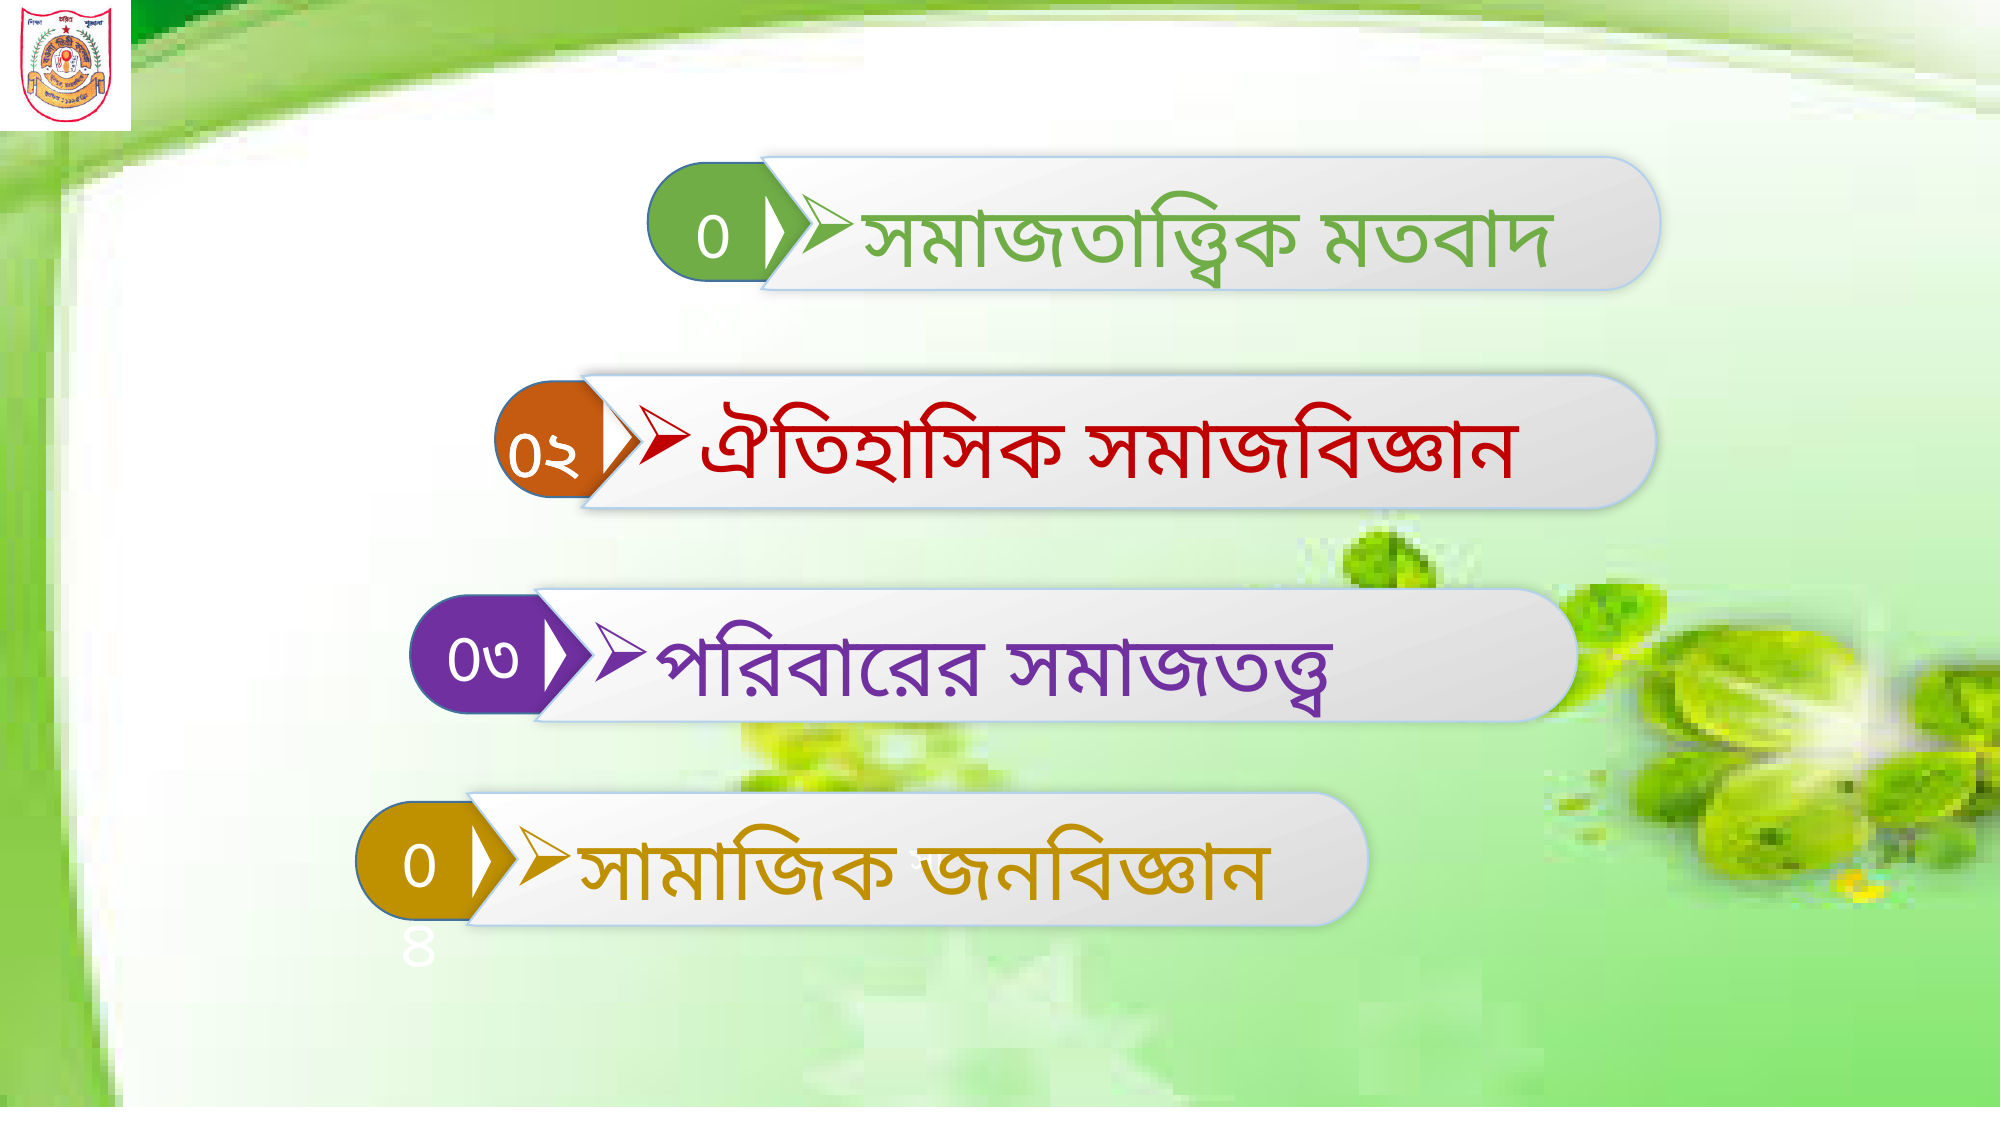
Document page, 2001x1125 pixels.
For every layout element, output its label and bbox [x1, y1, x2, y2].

text_box [483, 375, 1727, 509]
text_box [410, 588, 1672, 722]
text_box [647, 156, 1661, 294]
picture [0, 0, 2000, 1107]
text_box [356, 792, 1421, 926]
